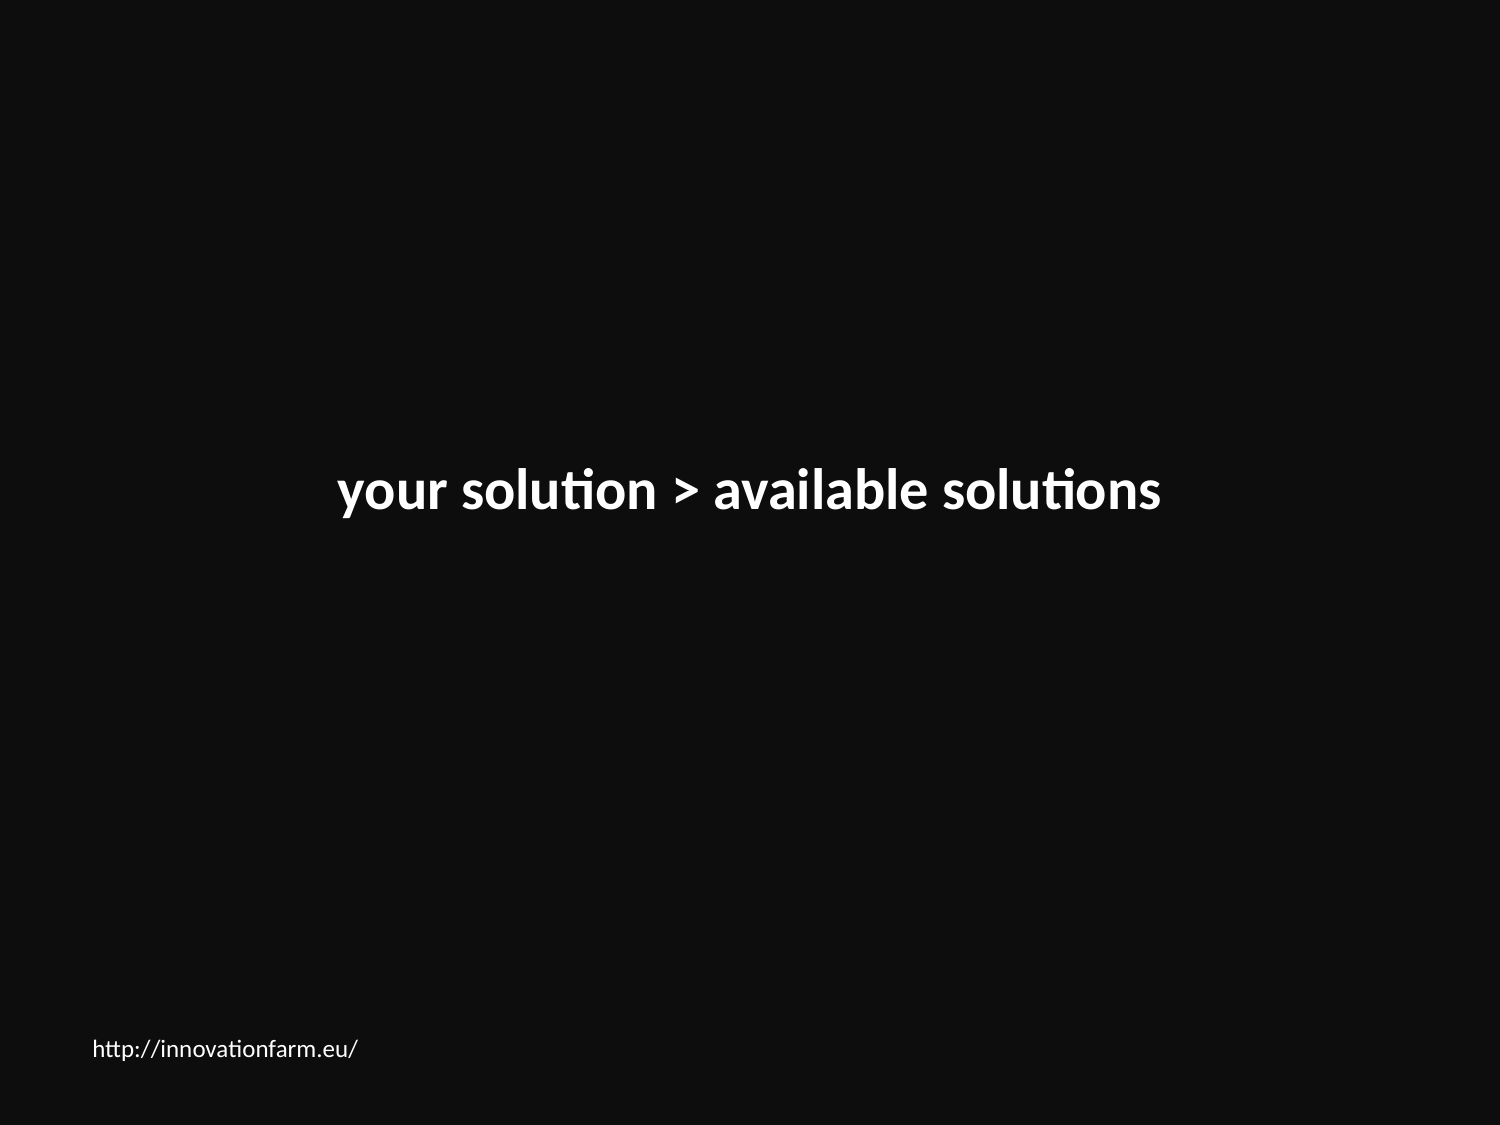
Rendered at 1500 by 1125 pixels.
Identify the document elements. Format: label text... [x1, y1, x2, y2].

text_box your solution > available solutions [100, 361, 1400, 650]
text_box http://innovationfarm.eu/ [77, 1025, 374, 1070]
